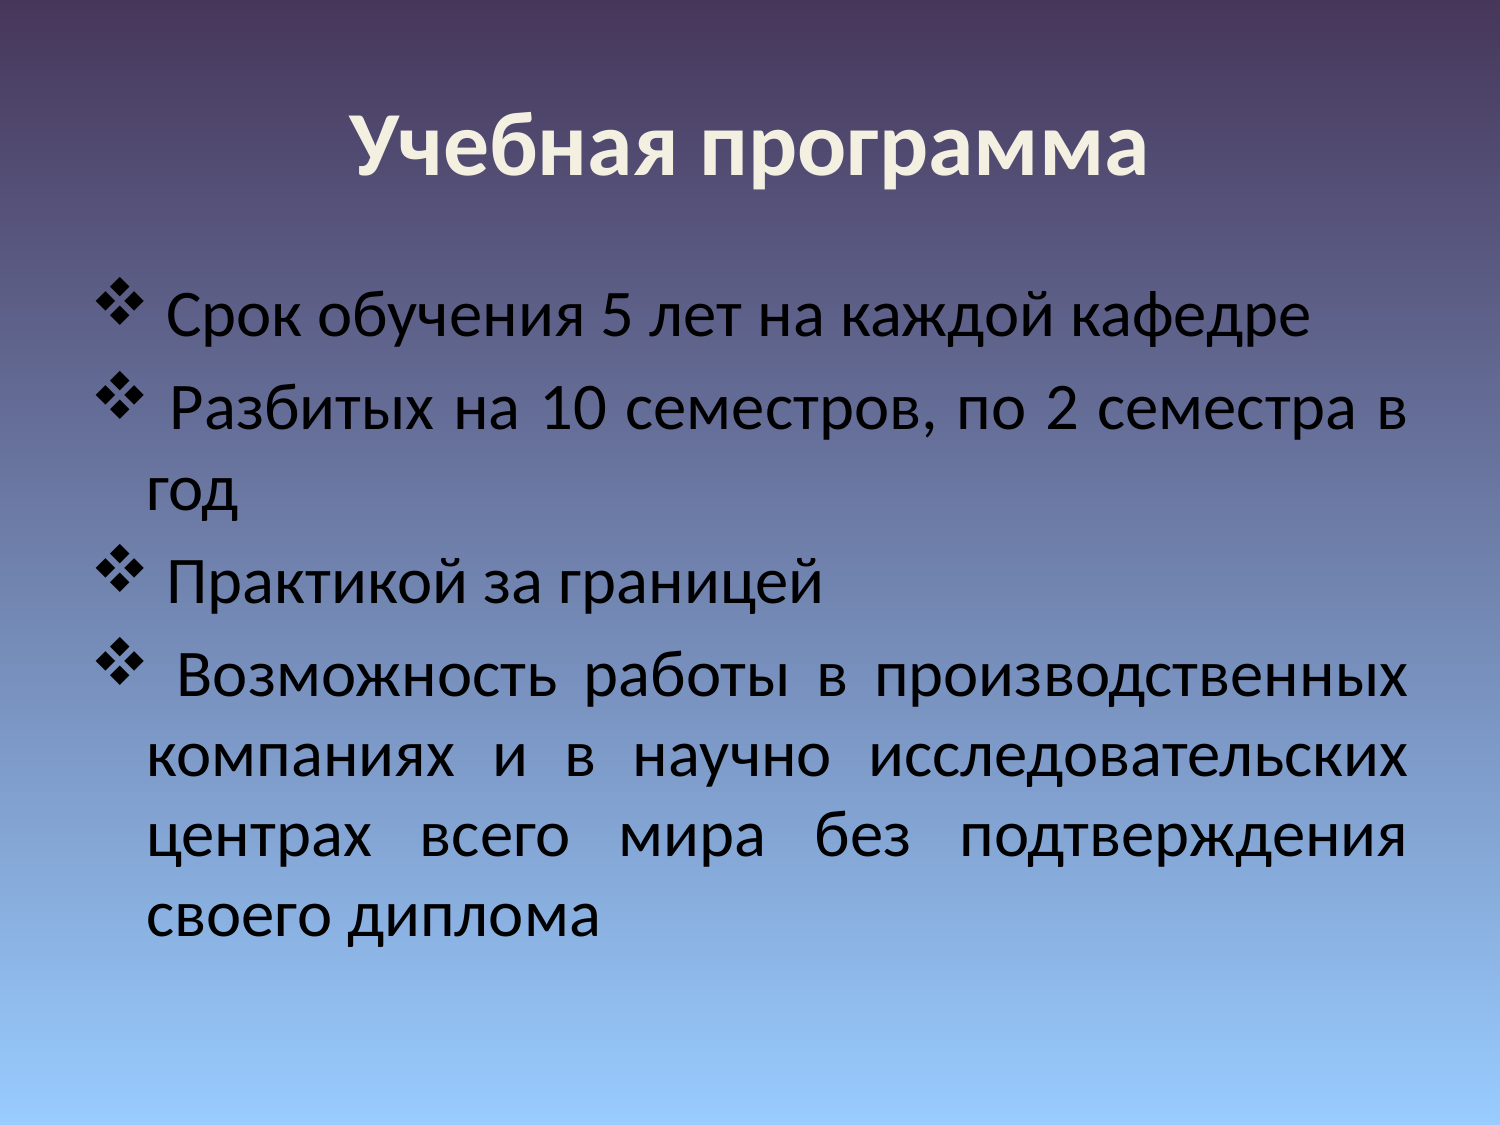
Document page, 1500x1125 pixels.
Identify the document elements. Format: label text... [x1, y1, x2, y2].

title Учебная программа [75, 45, 1425, 233]
list Срок обучения 5 лет на каждой кафедре Разбитых на 10 семестров, по 2 семестра в год Практикой за границей Возможность работы в производственных компаниях и в научно исследовательских центрах всего мира без подтверждения своего диплома [75, 262, 1425, 1005]
